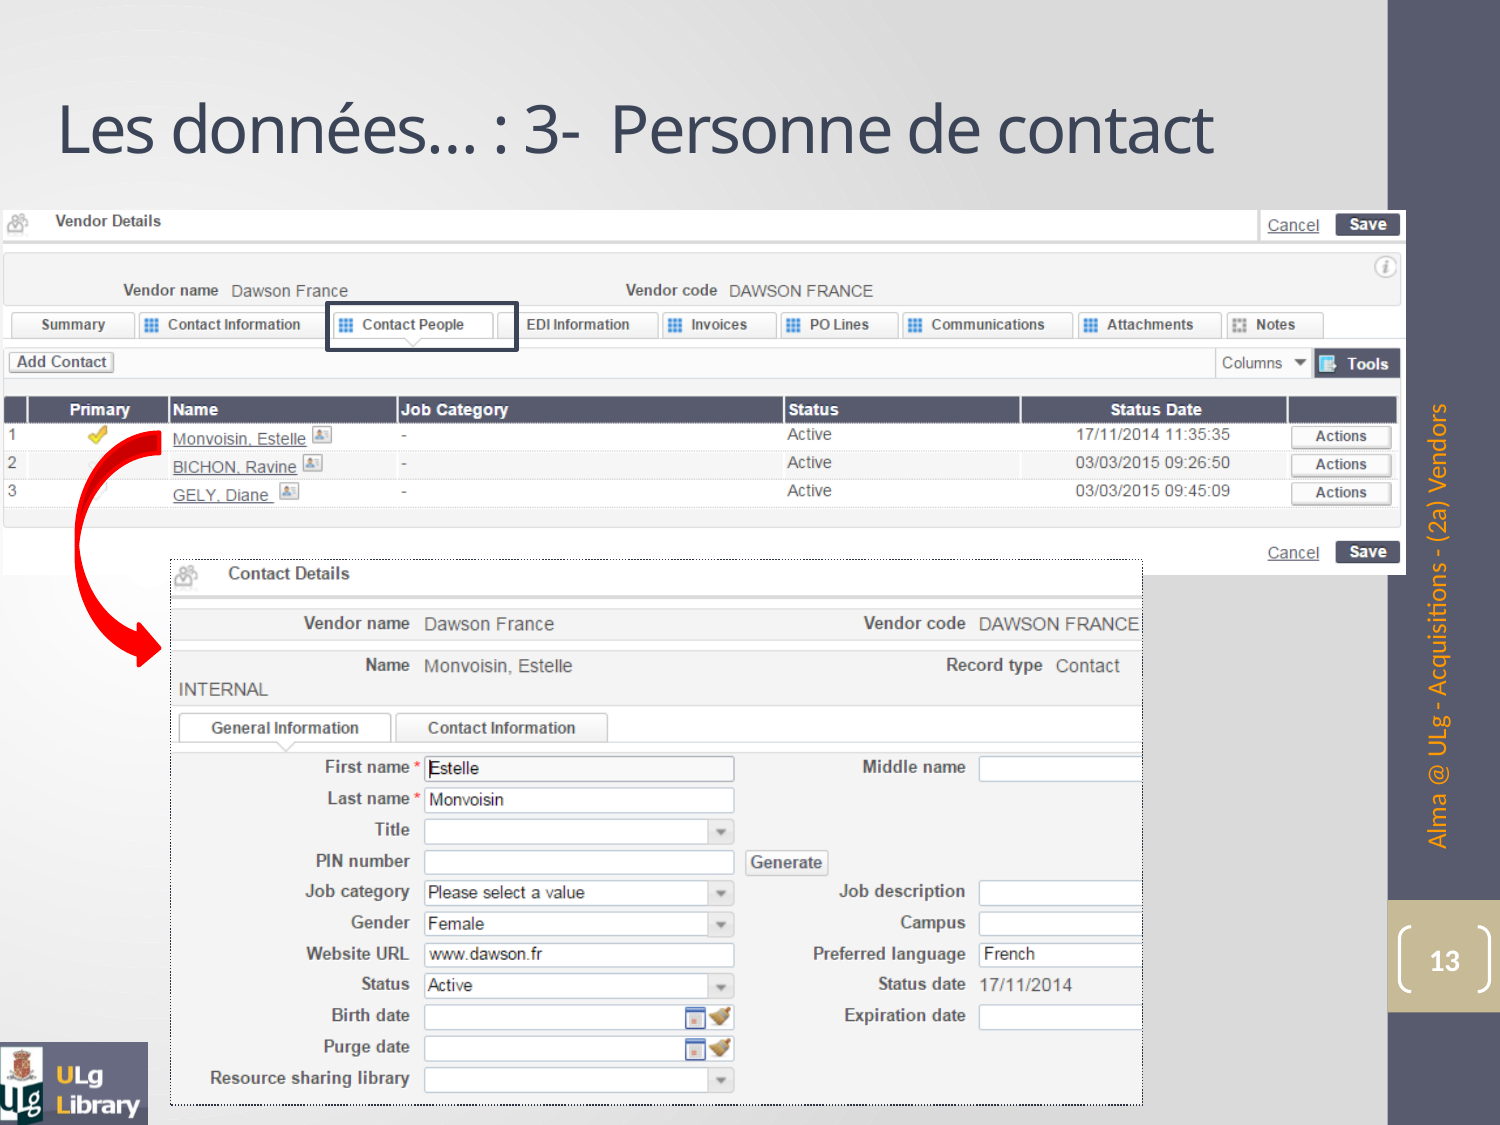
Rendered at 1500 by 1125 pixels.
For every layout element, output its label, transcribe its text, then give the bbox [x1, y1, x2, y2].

picture [170, 559, 1143, 1105]
footer Alma @ ULg - Acquisitions - (2a) Vendors [1411, 31, 1472, 865]
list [3, 209, 1407, 575]
title Les données… : 3- Personne de contact [41, 33, 1353, 202]
slide_number 13 [1397, 925, 1492, 994]
picture [0, 1042, 148, 1125]
text_box [77, 583, 162, 668]
